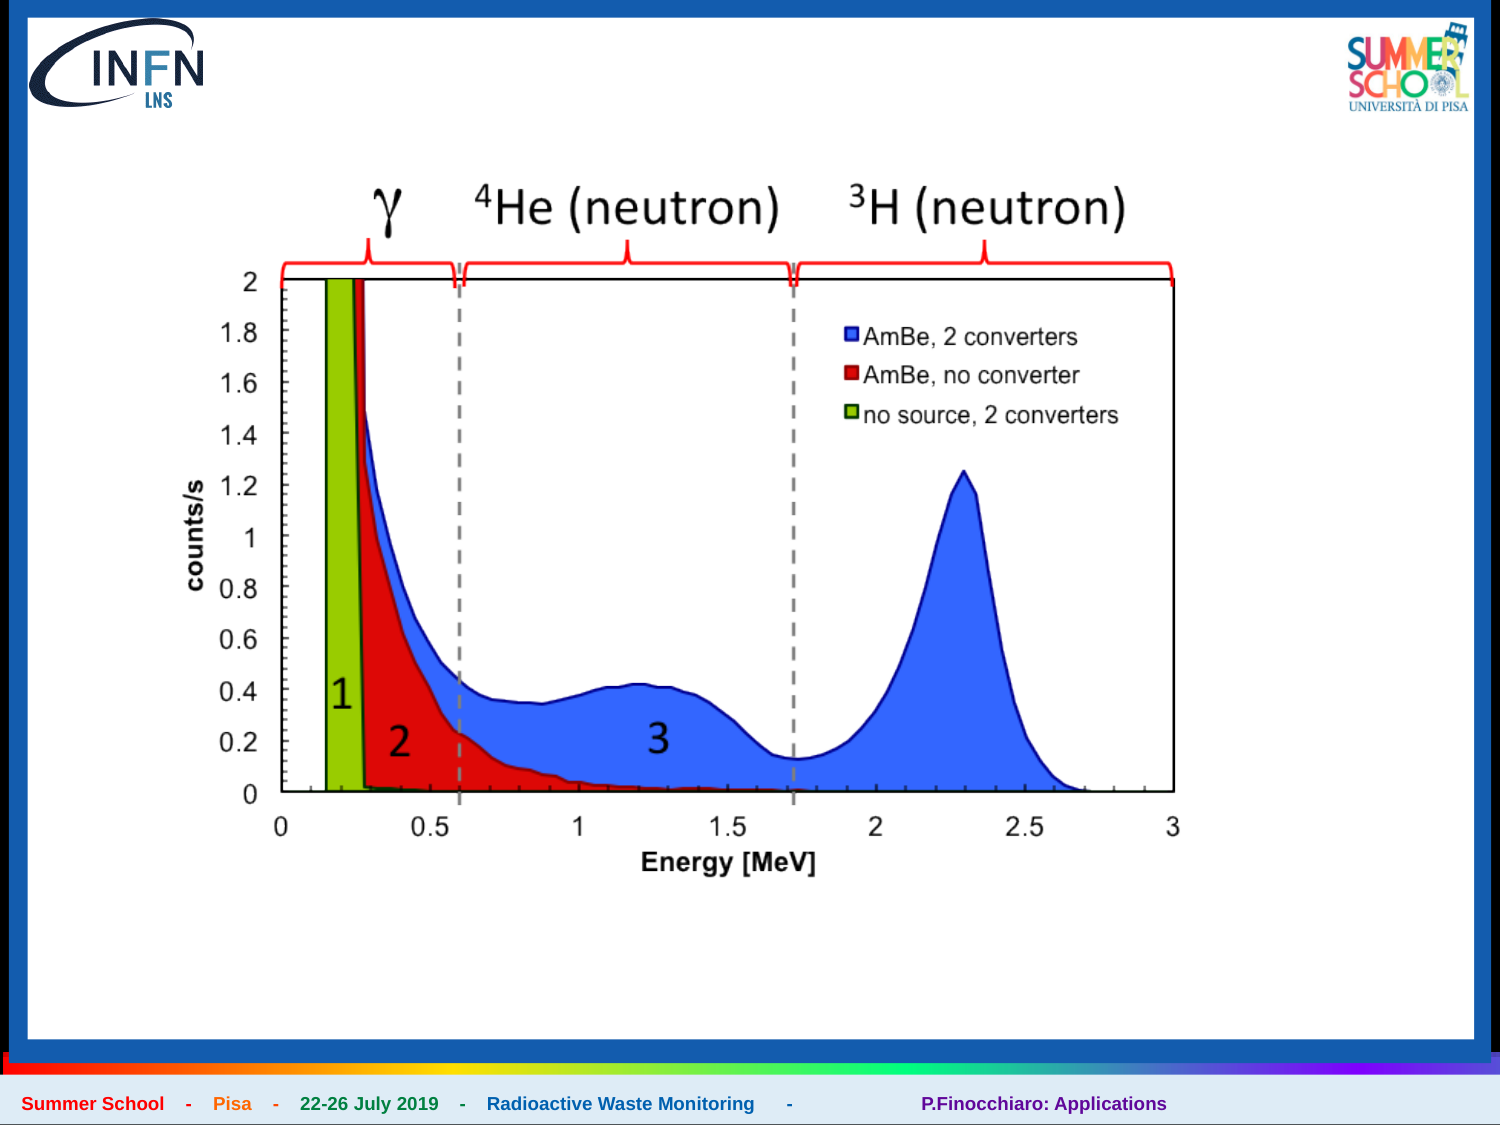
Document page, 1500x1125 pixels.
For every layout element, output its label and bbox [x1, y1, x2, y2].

picture [29, 18, 203, 108]
picture [167, 143, 1243, 891]
picture [1344, 18, 1472, 113]
